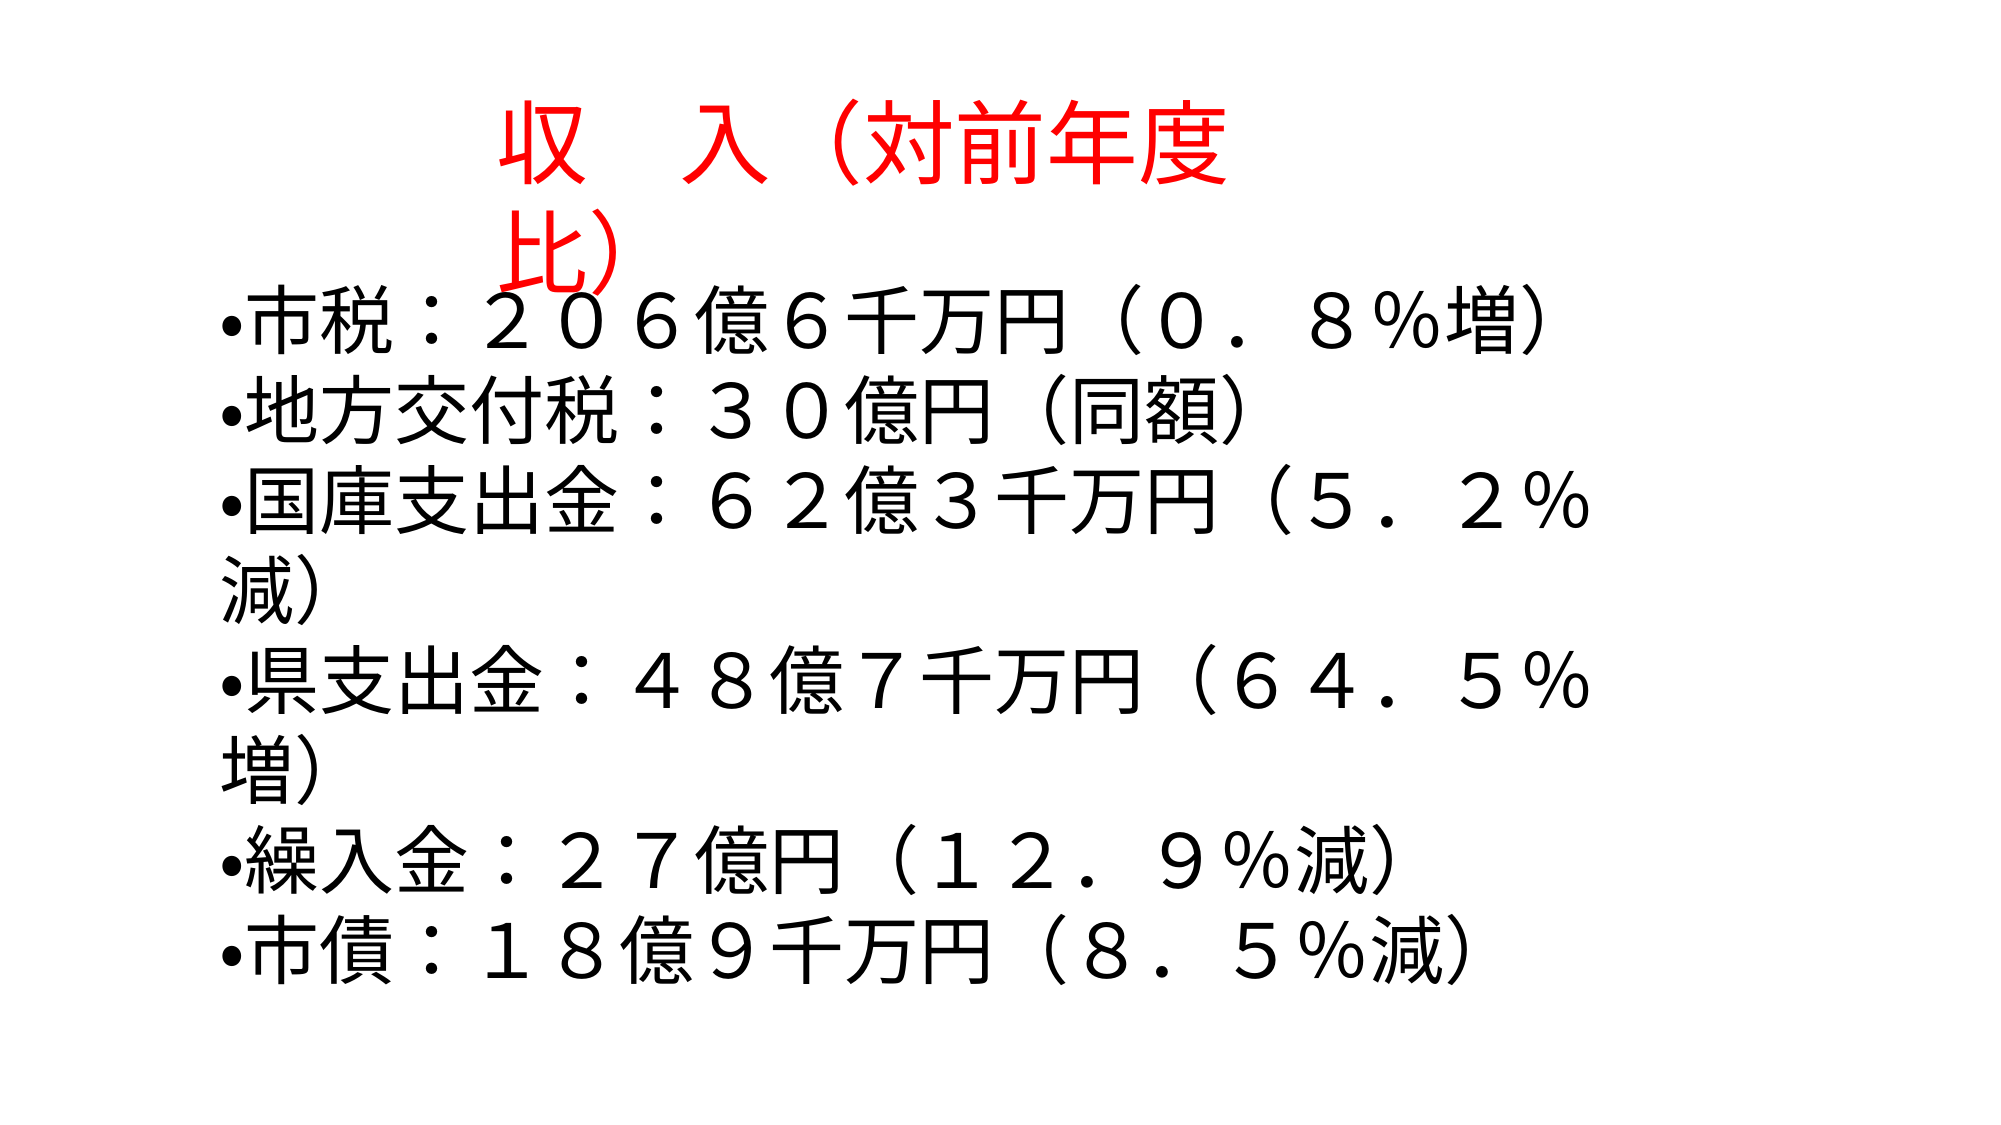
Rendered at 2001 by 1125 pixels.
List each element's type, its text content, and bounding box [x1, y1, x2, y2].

text_box ・市税：２０６億６千万円（０．８％増） ・地方交付税：３０億円（同額） ・国庫支出金：６２億３千万円（５．２％減） ・県支出金：４８億７千万円（６４．５％増） ・繰入金：２７億円（１２．９％減） ・市債：１８億９千万円（８．５％減） [204, 266, 1684, 1001]
text_box 収 入（対前年度比） [481, 78, 1344, 266]
